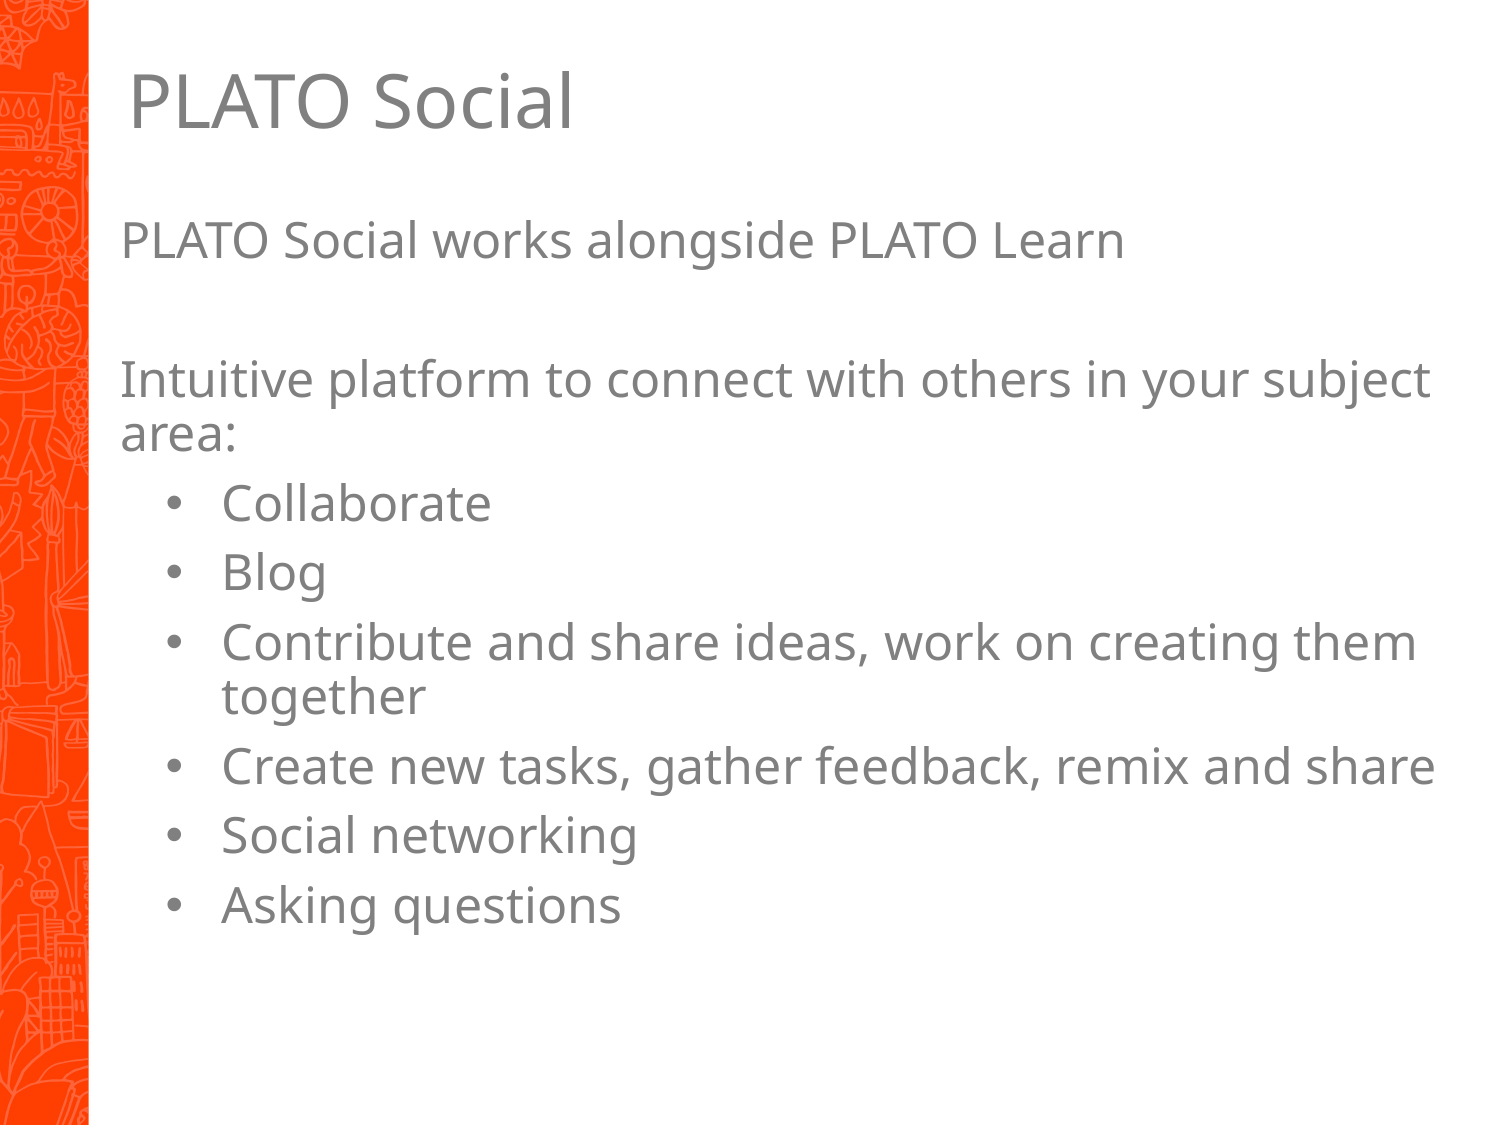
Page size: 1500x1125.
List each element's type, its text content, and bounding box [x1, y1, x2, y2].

picture [0, 0, 1500, 1125]
list PLATO Social works alongside PLATO Learn Intuitive platform to connect with others in your subject area: Collaborate Blog Contribute and share ideas, work on creating them together Create new tasks, gather feedback, remix and share Social networking Asking questions [105, 207, 1456, 1062]
title PLATO Social [112, 33, 1425, 175]
